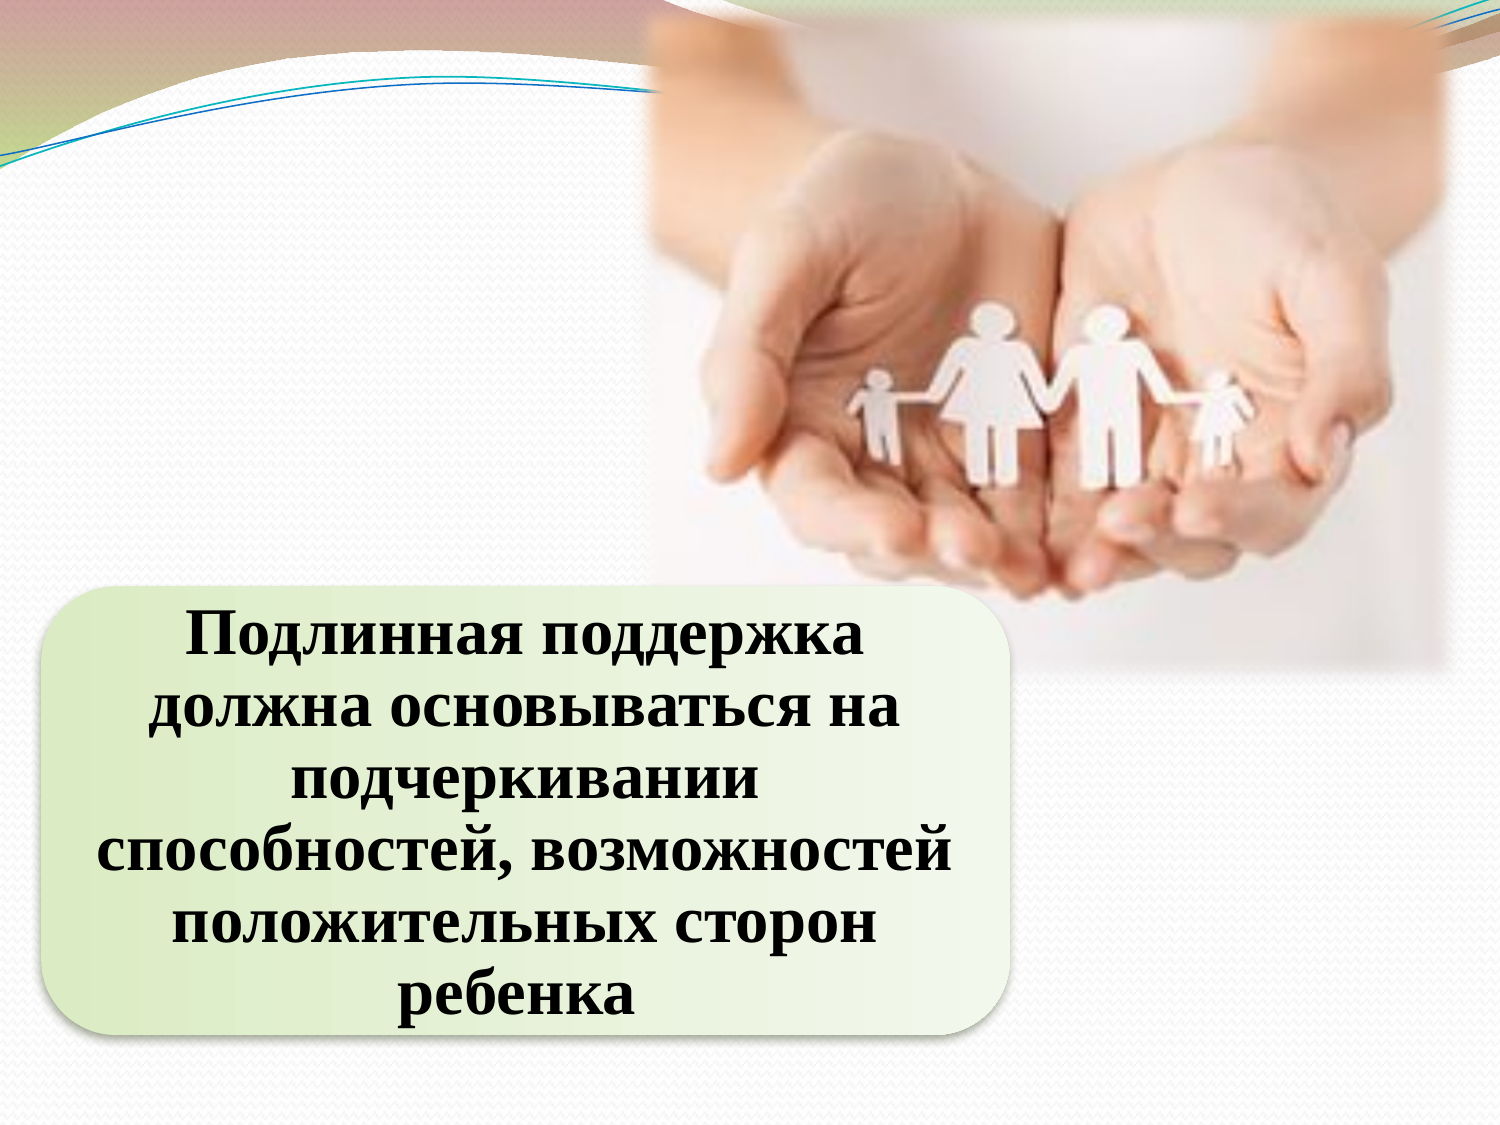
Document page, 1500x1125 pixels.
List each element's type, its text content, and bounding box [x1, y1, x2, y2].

picture [0, 0, 1500, 1125]
text_box Подлинная поддержка должна основываться на подчеркивании способностей, возможностей положительных сторон ребенка [41, 586, 1010, 1035]
picture [24, 147, 49, 156]
picture [163, 78, 585, 118]
